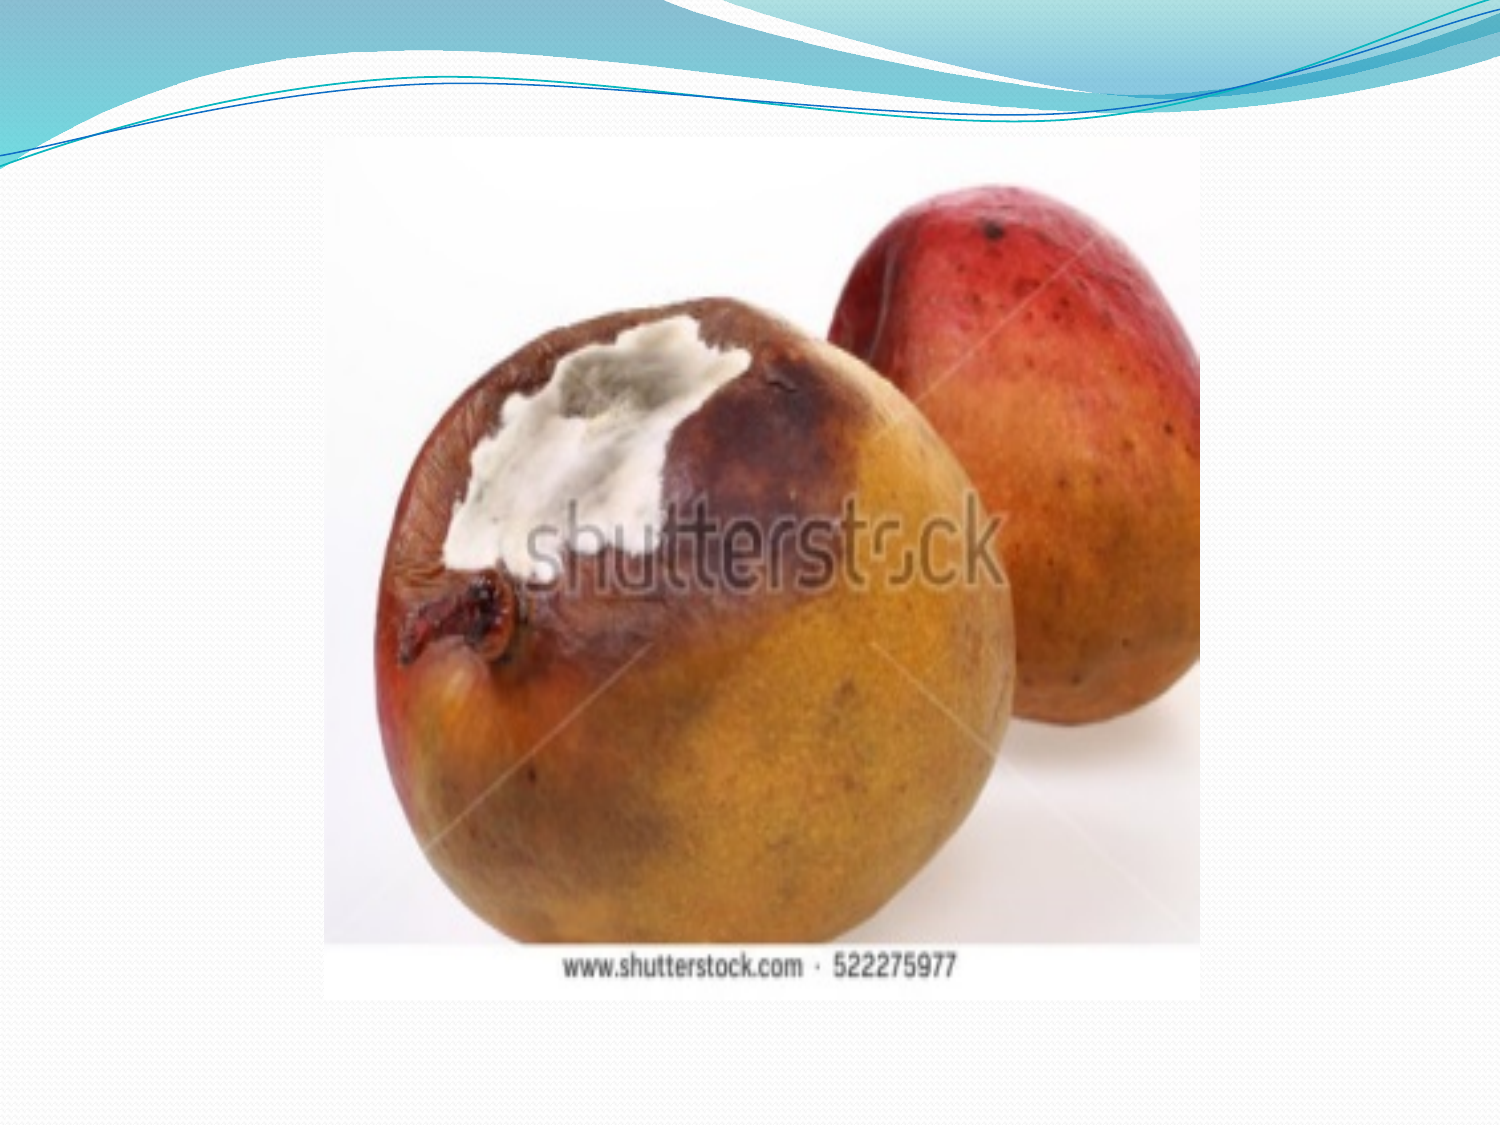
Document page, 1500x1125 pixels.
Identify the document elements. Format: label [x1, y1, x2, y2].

list [324, 137, 1201, 1001]
